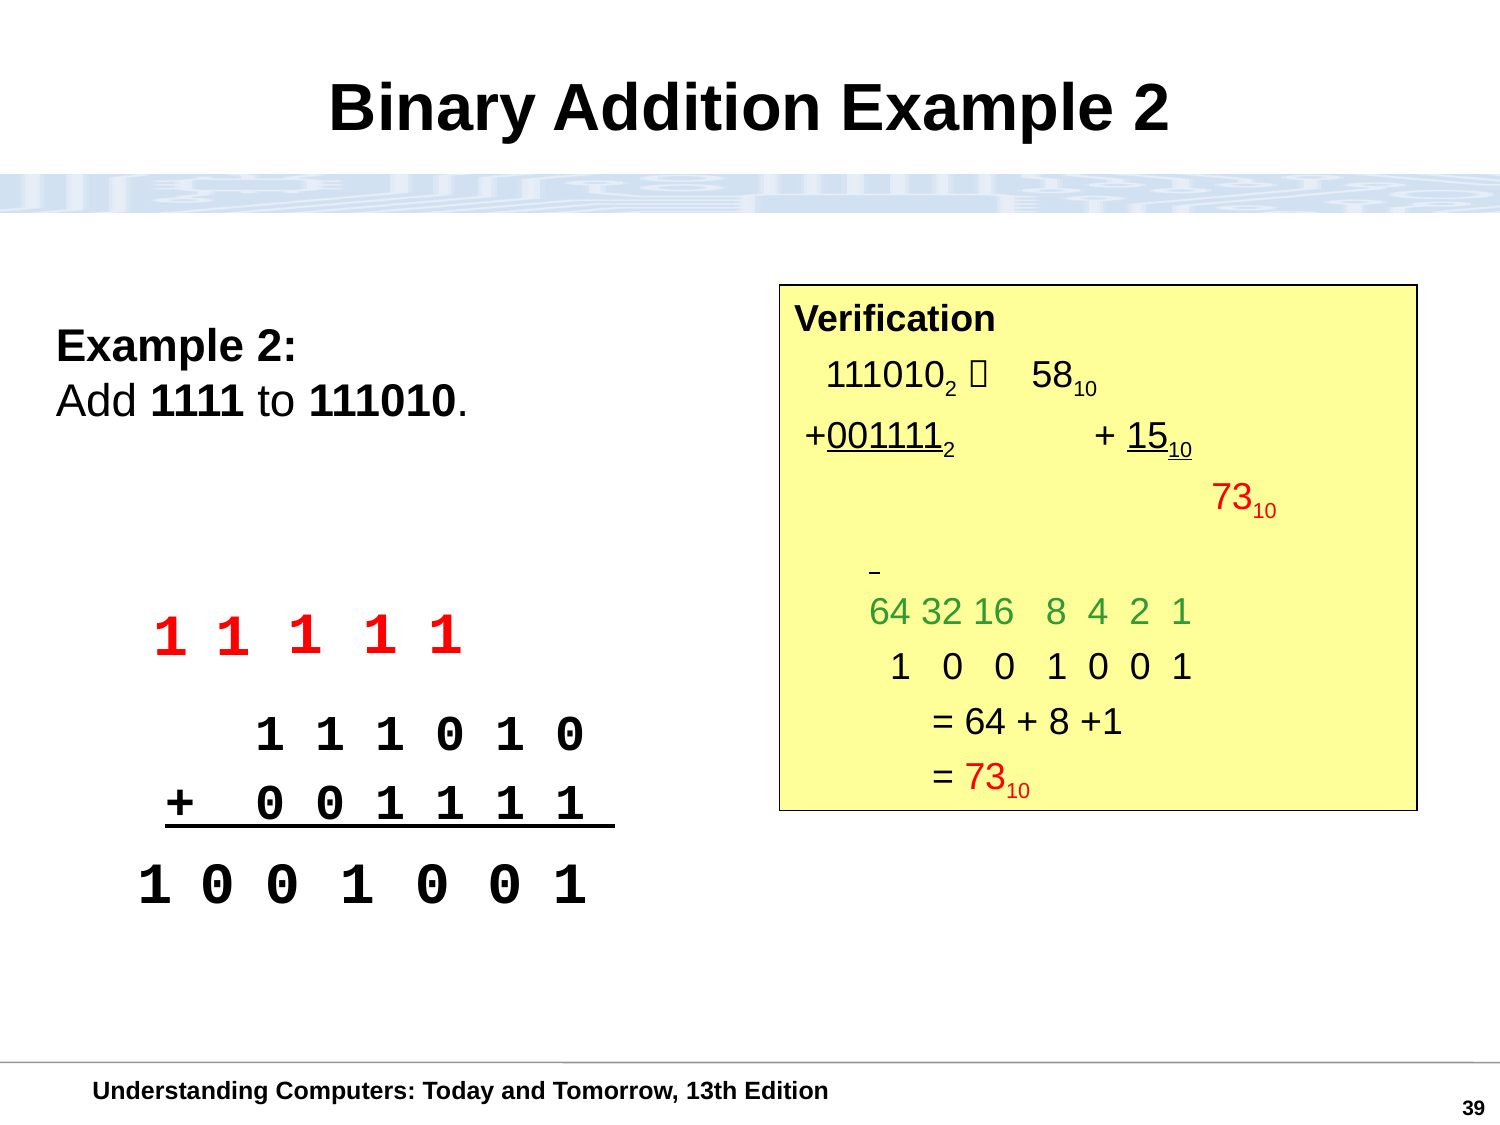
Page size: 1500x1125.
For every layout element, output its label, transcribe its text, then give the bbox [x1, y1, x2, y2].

text_box 0 [185, 837, 250, 923]
text_box 0 [400, 837, 465, 923]
text_box 0 [250, 837, 315, 923]
text_box 1 [122, 837, 185, 923]
list 1 1 1 0 1 0 + 0 0 1 1 1 1 [74, 632, 638, 961]
text_box 1 [204, 589, 266, 675]
picture [0, 174, 1500, 213]
text_box Example 2: Add 1111 to 111010. [41, 308, 692, 434]
text_box Verification 1110102  5810 +0011112 + 1510 7310 64 32 16 8 4 2 1 1 0 0 1 0 0 1 = 64 + 8 +1 = 7310 [779, 284, 1417, 811]
text_box 1 [413, 587, 479, 673]
text_box 1 [348, 587, 413, 673]
text_box 1 [538, 837, 603, 923]
text_box 1 [273, 587, 338, 673]
text_box 39 [1187, 1087, 1500, 1125]
title Binary Addition Example 2 [74, 44, 1426, 163]
text_box 0 [472, 837, 538, 923]
text_box 1 [138, 589, 204, 675]
text_box 1 [325, 837, 390, 923]
